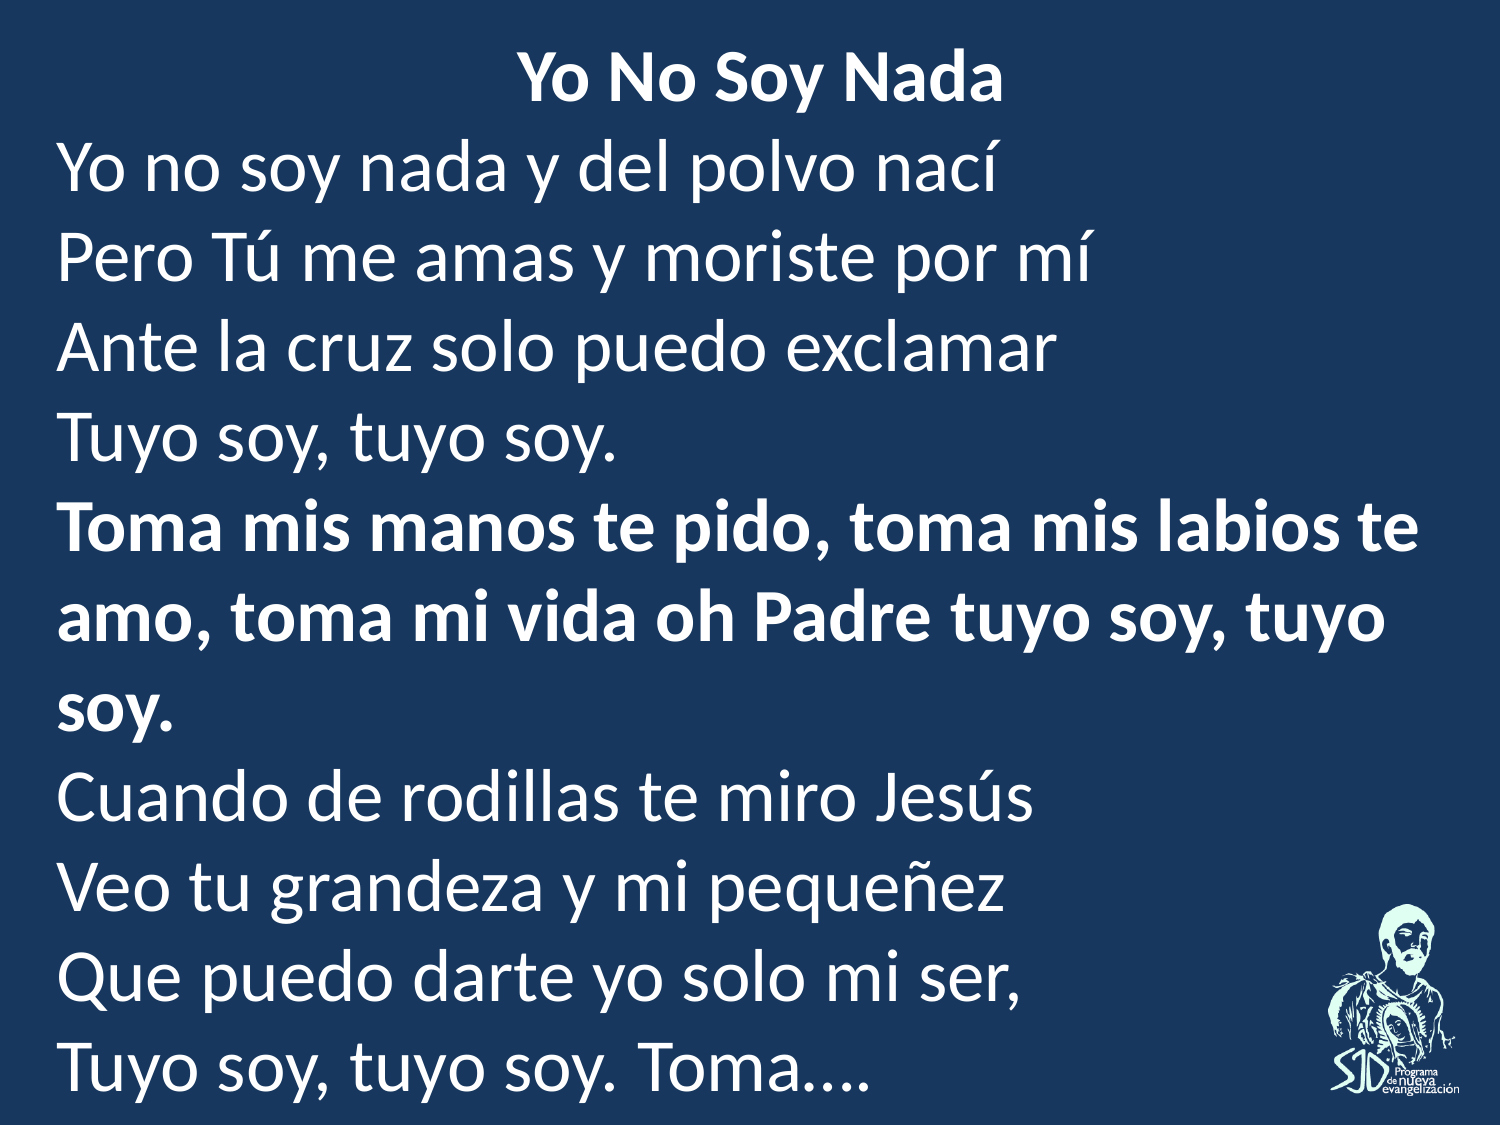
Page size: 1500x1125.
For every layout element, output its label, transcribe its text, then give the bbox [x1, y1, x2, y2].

text_box Yo No Soy Nada Yo no soy nada y del polvo nací Pero Tú me amas y moriste por mí Ante la cruz solo puedo exclamar Tuyo soy, tuyo soy. Toma mis manos te pido, toma mis labios te amo, toma mi vida oh Padre tuyo soy, tuyo soy. Cuando de rodillas te miro Jesús Veo tu grandeza y mi pequeñez Que puedo darte yo solo mi ser, Tuyo soy, tuyo soy. Toma…. [41, 19, 1483, 1125]
